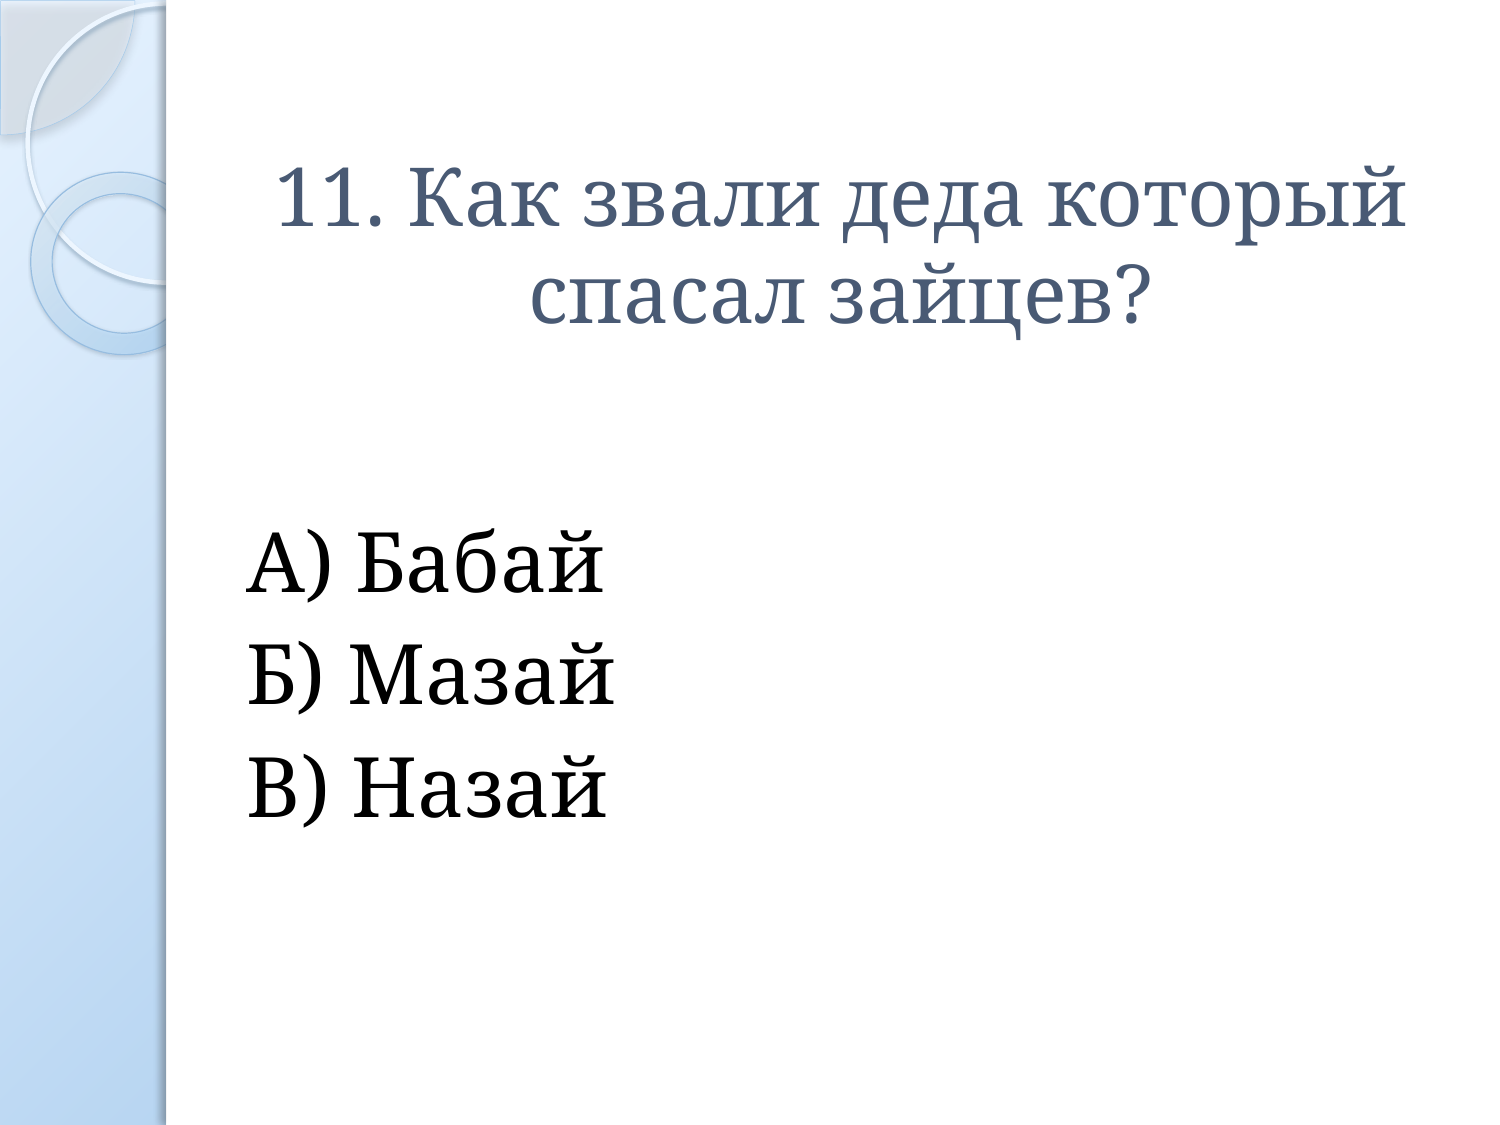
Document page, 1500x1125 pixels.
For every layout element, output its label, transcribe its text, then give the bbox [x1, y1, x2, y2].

title 11. Как звали деда который спасал зайцев? [230, 137, 1454, 348]
list А) Бабай Б) Мазай В) Назай [218, 408, 1442, 966]
